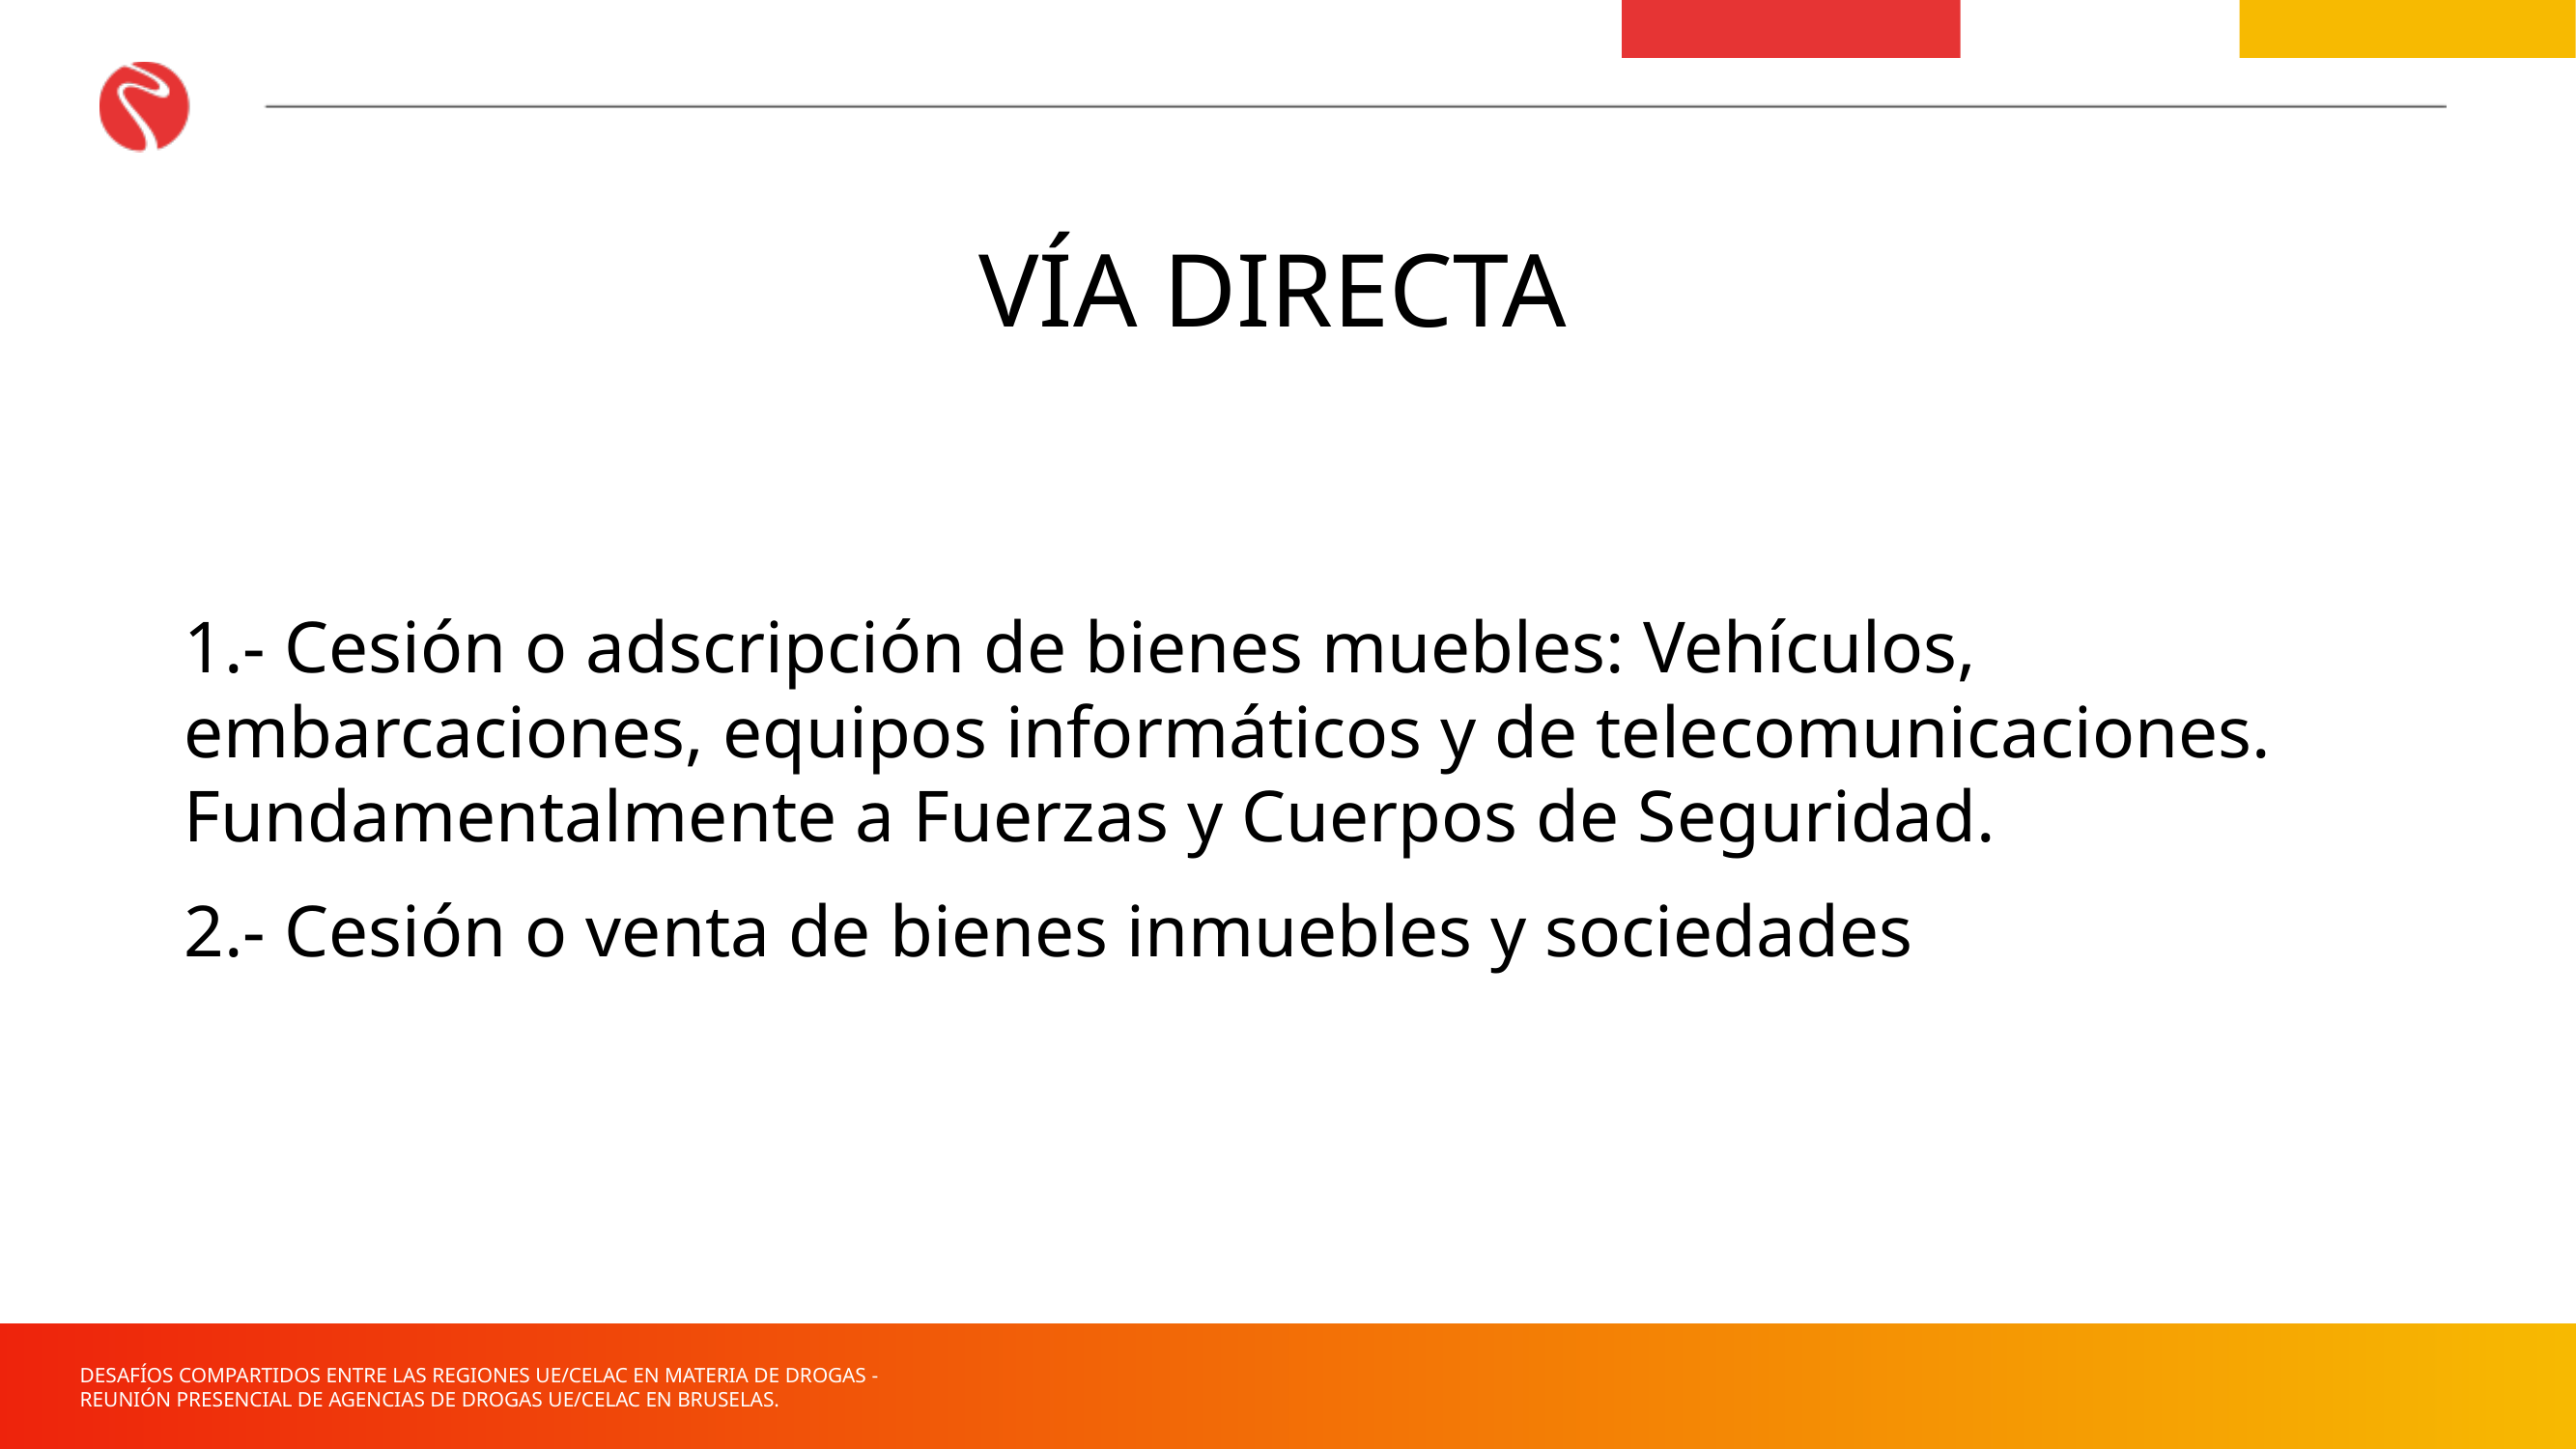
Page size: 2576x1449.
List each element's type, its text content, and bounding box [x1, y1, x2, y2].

picture [99, 62, 2447, 154]
text_box [1622, 0, 1961, 58]
text_box [2239, 0, 2576, 58]
text_box VÍA DIRECTA [812, 244, 1733, 435]
text_box DESAFÍOS COMPARTIDOS ENTRE LAS REGIONES UE/CELAC EN MATERIA DE DROGAS - REUNIÓN PRESENCIAL DE AGENCIAS DE DROGAS UE/CELAC EN BRUSELAS. [74, 1356, 890, 1416]
text_box 1.- Cesión o adscripción de bienes muebles: Vehículos, embarcaciones, equipos informáticos y de telecomunicaciones. Fundamentalmente a Fuerzas y Cuerpos de Seguridad. 2.- Cesión o venta de bienes inmuebles y sociedades [179, 597, 2347, 977]
text_box [0, 1323, 2576, 1449]
